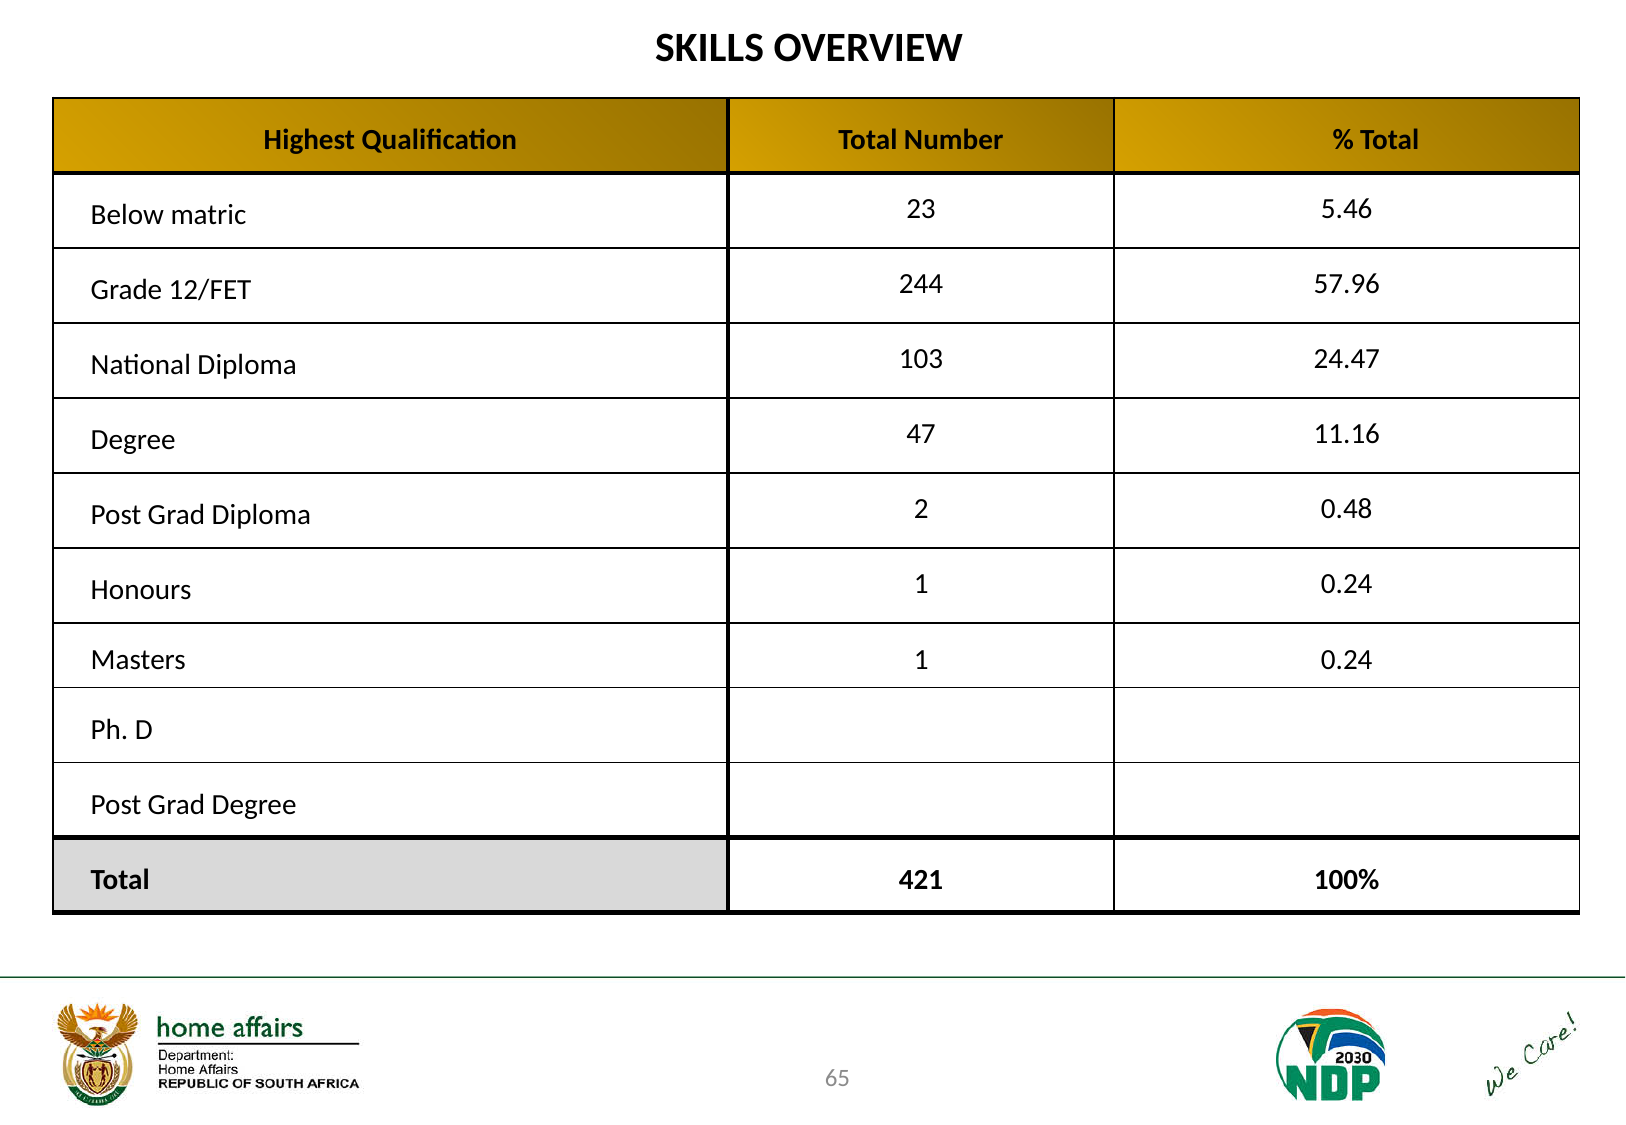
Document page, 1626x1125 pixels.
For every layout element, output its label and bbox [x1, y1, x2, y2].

table_cell [730, 249, 1113, 322]
table_cell [1115, 549, 1579, 622]
table_cell [730, 175, 1113, 247]
table_cell [730, 763, 1113, 835]
table_cell [54, 249, 726, 322]
table_cell [1115, 399, 1579, 472]
table_cell [1115, 763, 1579, 835]
table_cell [54, 474, 726, 547]
table_cell [1115, 324, 1579, 397]
table_cell [1115, 840, 1579, 910]
picture [0, 0, 1626, 1125]
table_cell [730, 399, 1113, 472]
table_header [54, 99, 726, 171]
table_cell [54, 624, 726, 687]
table_cell [1115, 688, 1579, 762]
table_cell [1115, 474, 1579, 547]
table_cell [54, 688, 726, 762]
table_cell [54, 549, 726, 622]
slide_number [486, 1046, 866, 1106]
table_cell [730, 624, 1113, 687]
text_box [38, 25, 1580, 71]
table_cell [54, 399, 726, 472]
table_cell [54, 763, 726, 835]
table_cell [1115, 249, 1579, 322]
table_cell [54, 324, 726, 397]
table_cell [1115, 175, 1579, 247]
table_cell [54, 175, 726, 247]
table_header [1115, 99, 1579, 171]
table_cell [730, 474, 1113, 547]
table_cell [1115, 624, 1579, 687]
table_cell [730, 840, 1113, 910]
table_cell [730, 549, 1113, 622]
table_cell [730, 688, 1113, 762]
table_header [730, 99, 1113, 171]
table_cell [54, 840, 726, 910]
table_cell [730, 324, 1113, 397]
